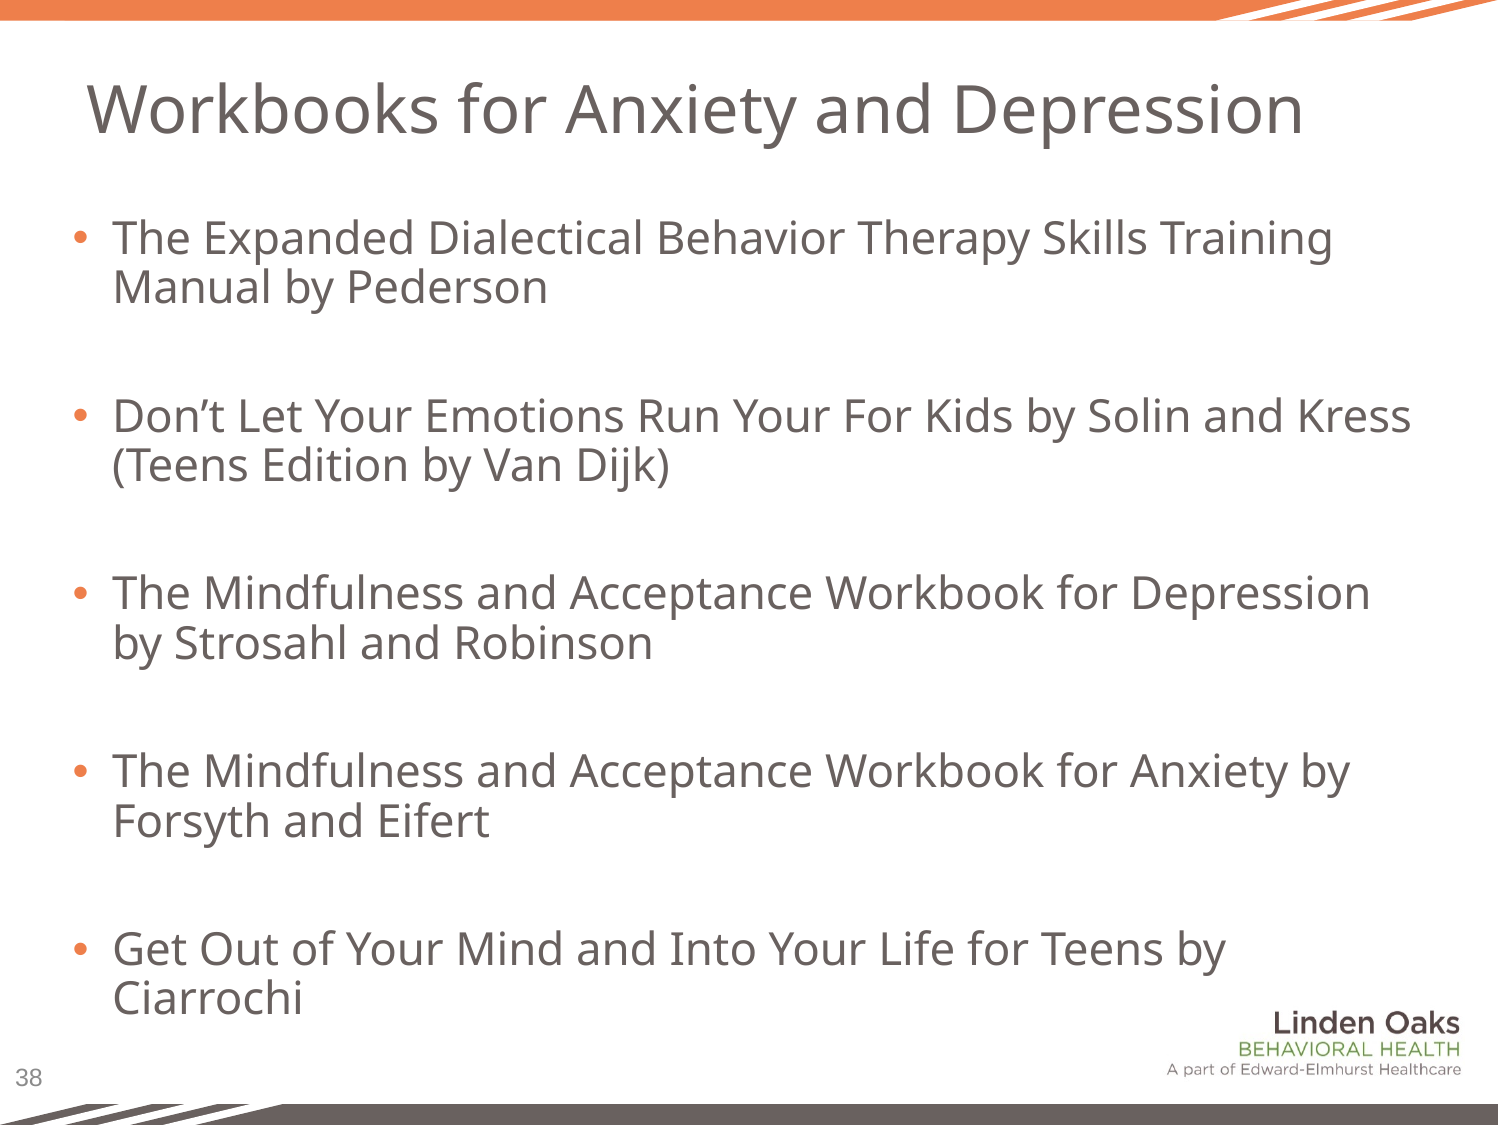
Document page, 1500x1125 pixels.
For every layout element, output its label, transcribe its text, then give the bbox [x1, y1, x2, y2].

list The Expanded Dialectical Behavior Therapy Skills Training Manual by Pederson Don’t Let Your Emotions Run Your For Kids by Solin and Kress (Teens Edition by Van Dijk) The Mindfulness and Acceptance Workbook for Depression by Strosahl and Robinson The Mindfulness and Acceptance Workbook for Anxiety by Forsyth and Eifert Get Out of Your Mind and Into Your Life for Teens by Ciarrochi [57, 207, 1431, 1043]
slide_number 38 [0, 1046, 338, 1107]
title Workbooks for Anxiety and Depression [71, 20, 1447, 204]
picture [1162, 999, 1465, 1088]
